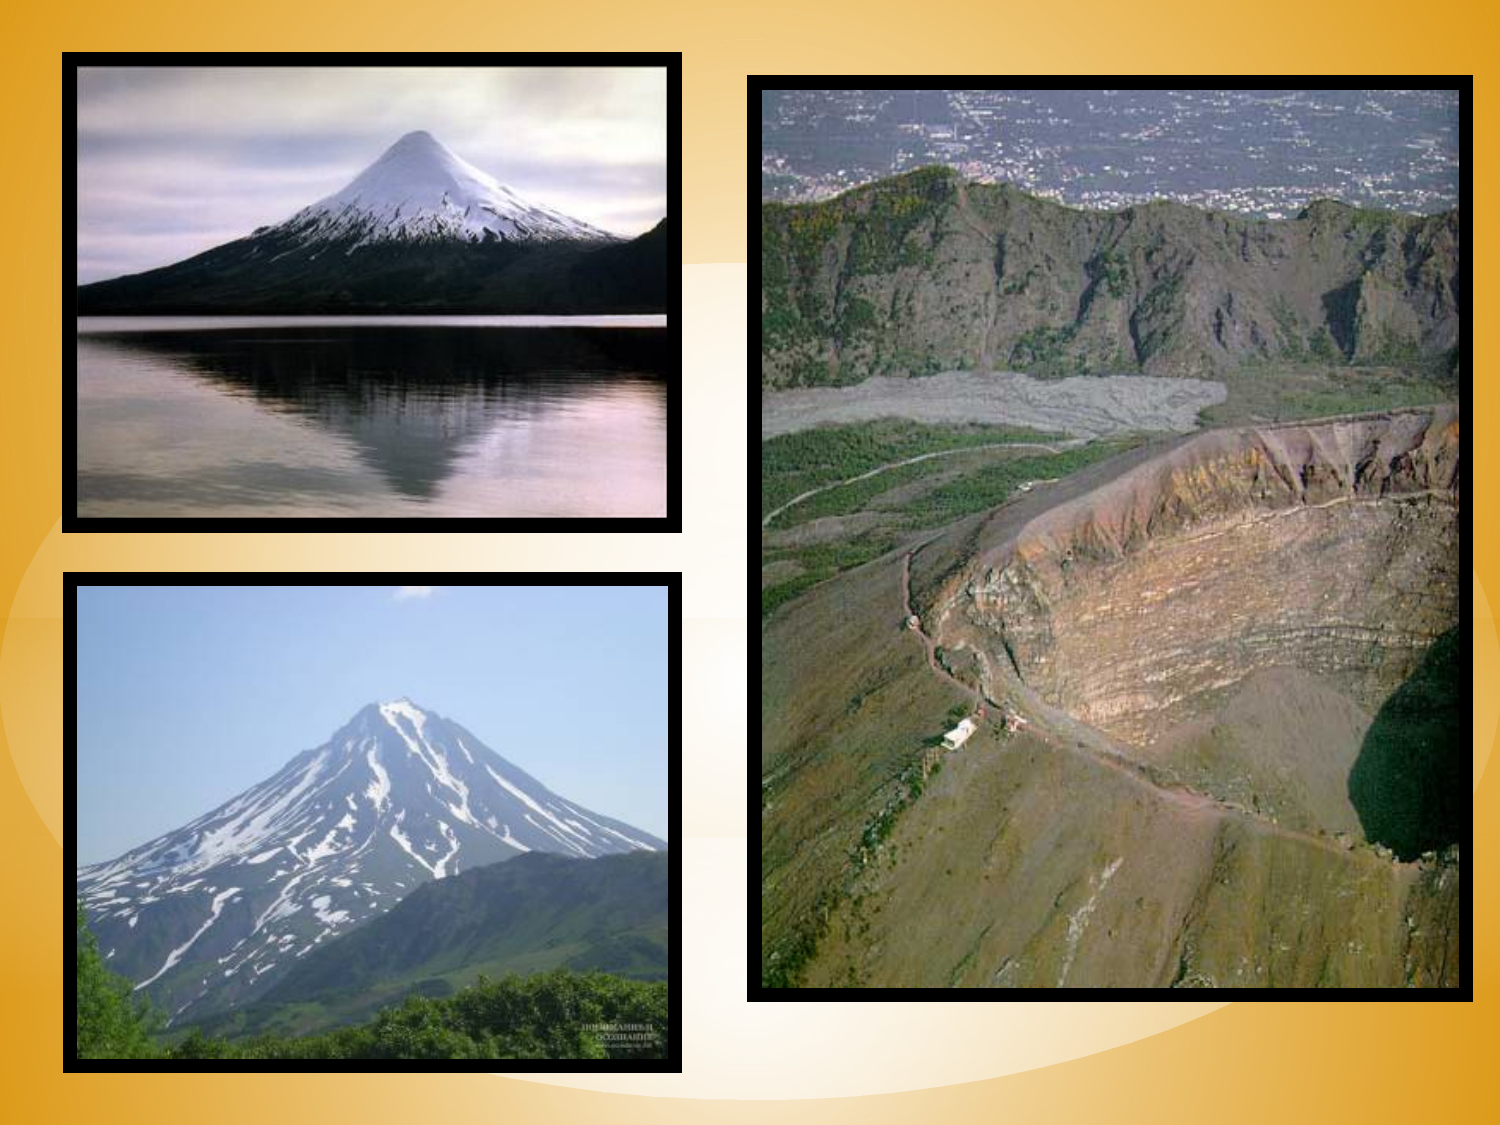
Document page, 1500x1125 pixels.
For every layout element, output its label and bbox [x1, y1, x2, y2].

picture [77, 585, 668, 1059]
picture [761, 89, 1459, 989]
picture [76, 66, 668, 519]
